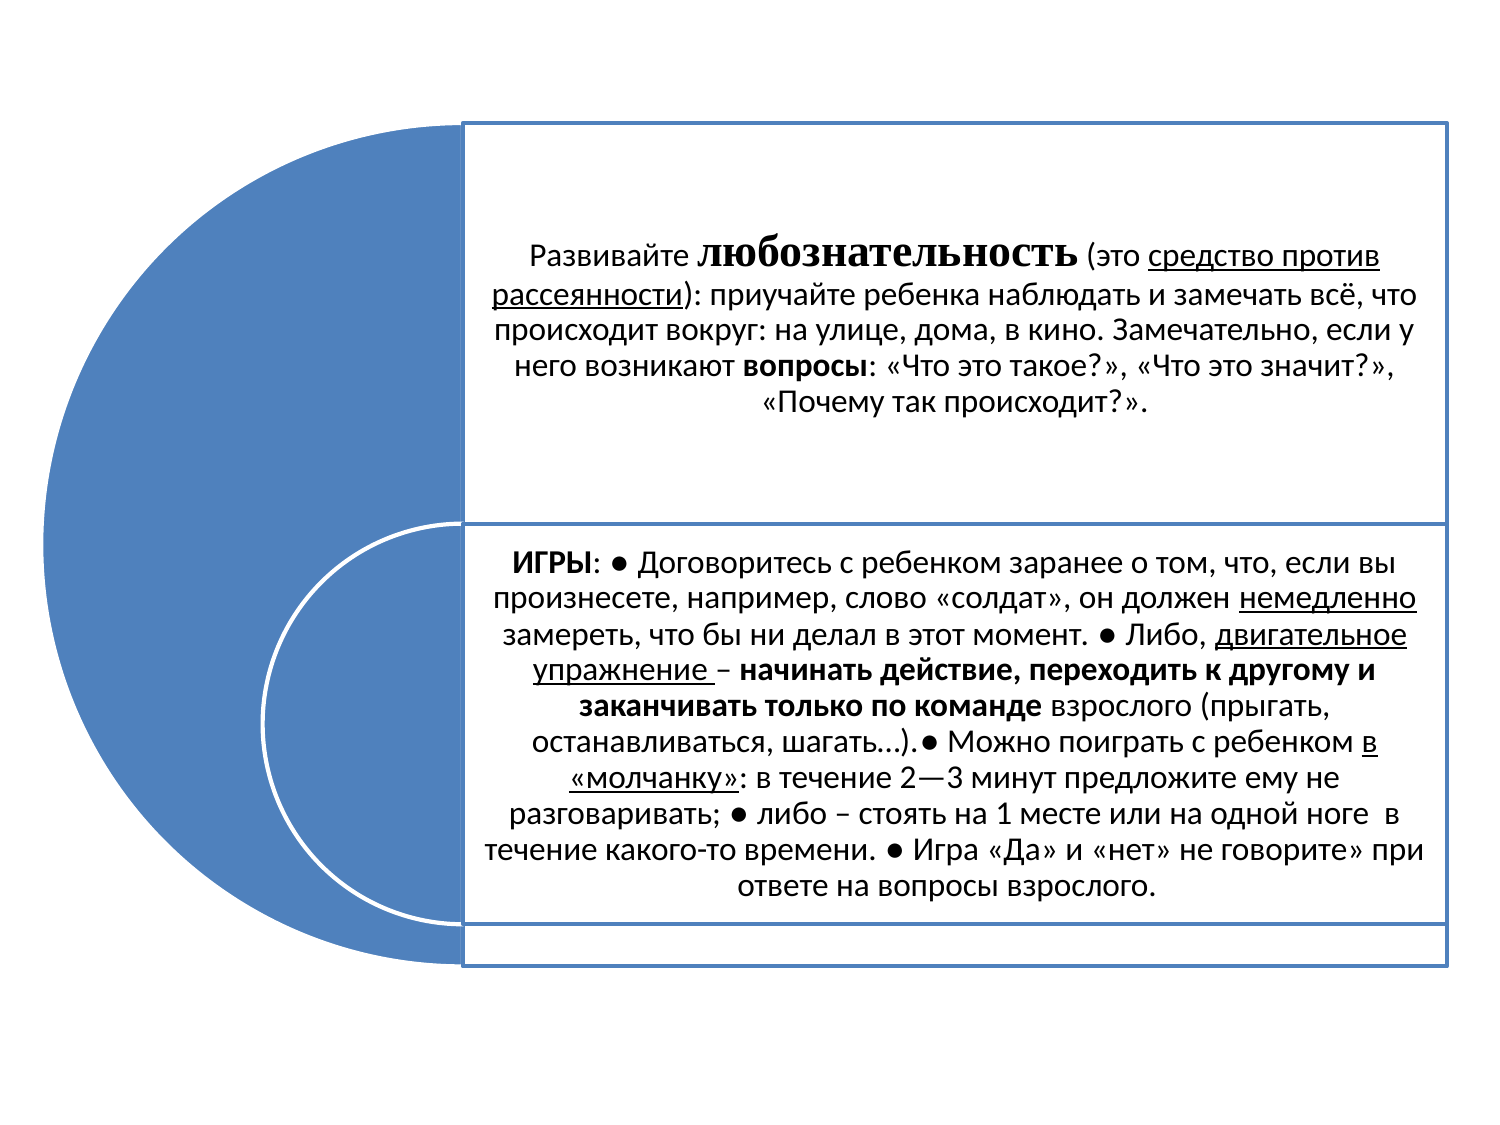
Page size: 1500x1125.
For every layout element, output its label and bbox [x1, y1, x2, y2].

text_box [41, 89, 1448, 1000]
